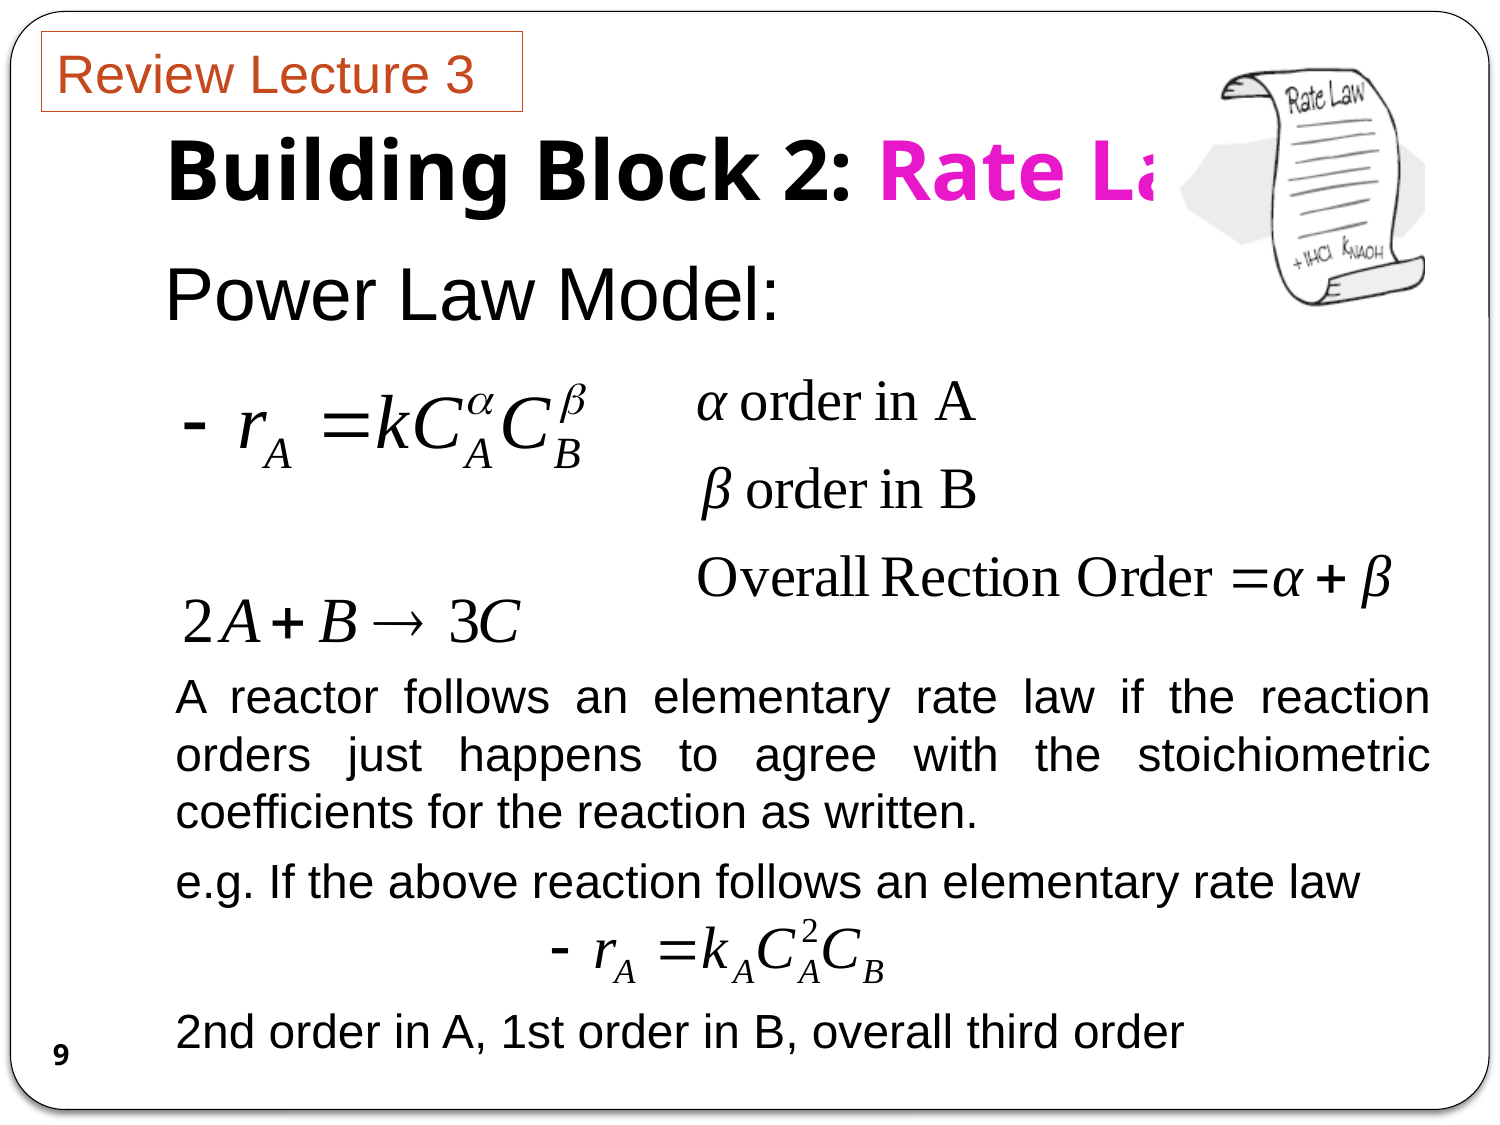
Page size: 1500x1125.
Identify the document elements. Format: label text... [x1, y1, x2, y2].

title Building Block 2: Rate Laws [150, 45, 1147, 233]
text_box Review Lecture 3 [41, 31, 523, 112]
slide_number 9 [23, 1018, 99, 1094]
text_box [688, 365, 1403, 622]
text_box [540, 903, 896, 994]
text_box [170, 365, 605, 482]
text_box A reactor follows an elementary rate law if the reaction orders just happens to agree with the stoichiometric coefficients for the reaction as written. e.g. If the above reaction follows an elementary rate law 2nd order in A, 1st order in B, overall third order [160, 658, 1448, 1066]
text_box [172, 583, 533, 660]
picture [1153, 18, 1426, 324]
list Power Law Model: [150, 237, 1425, 988]
